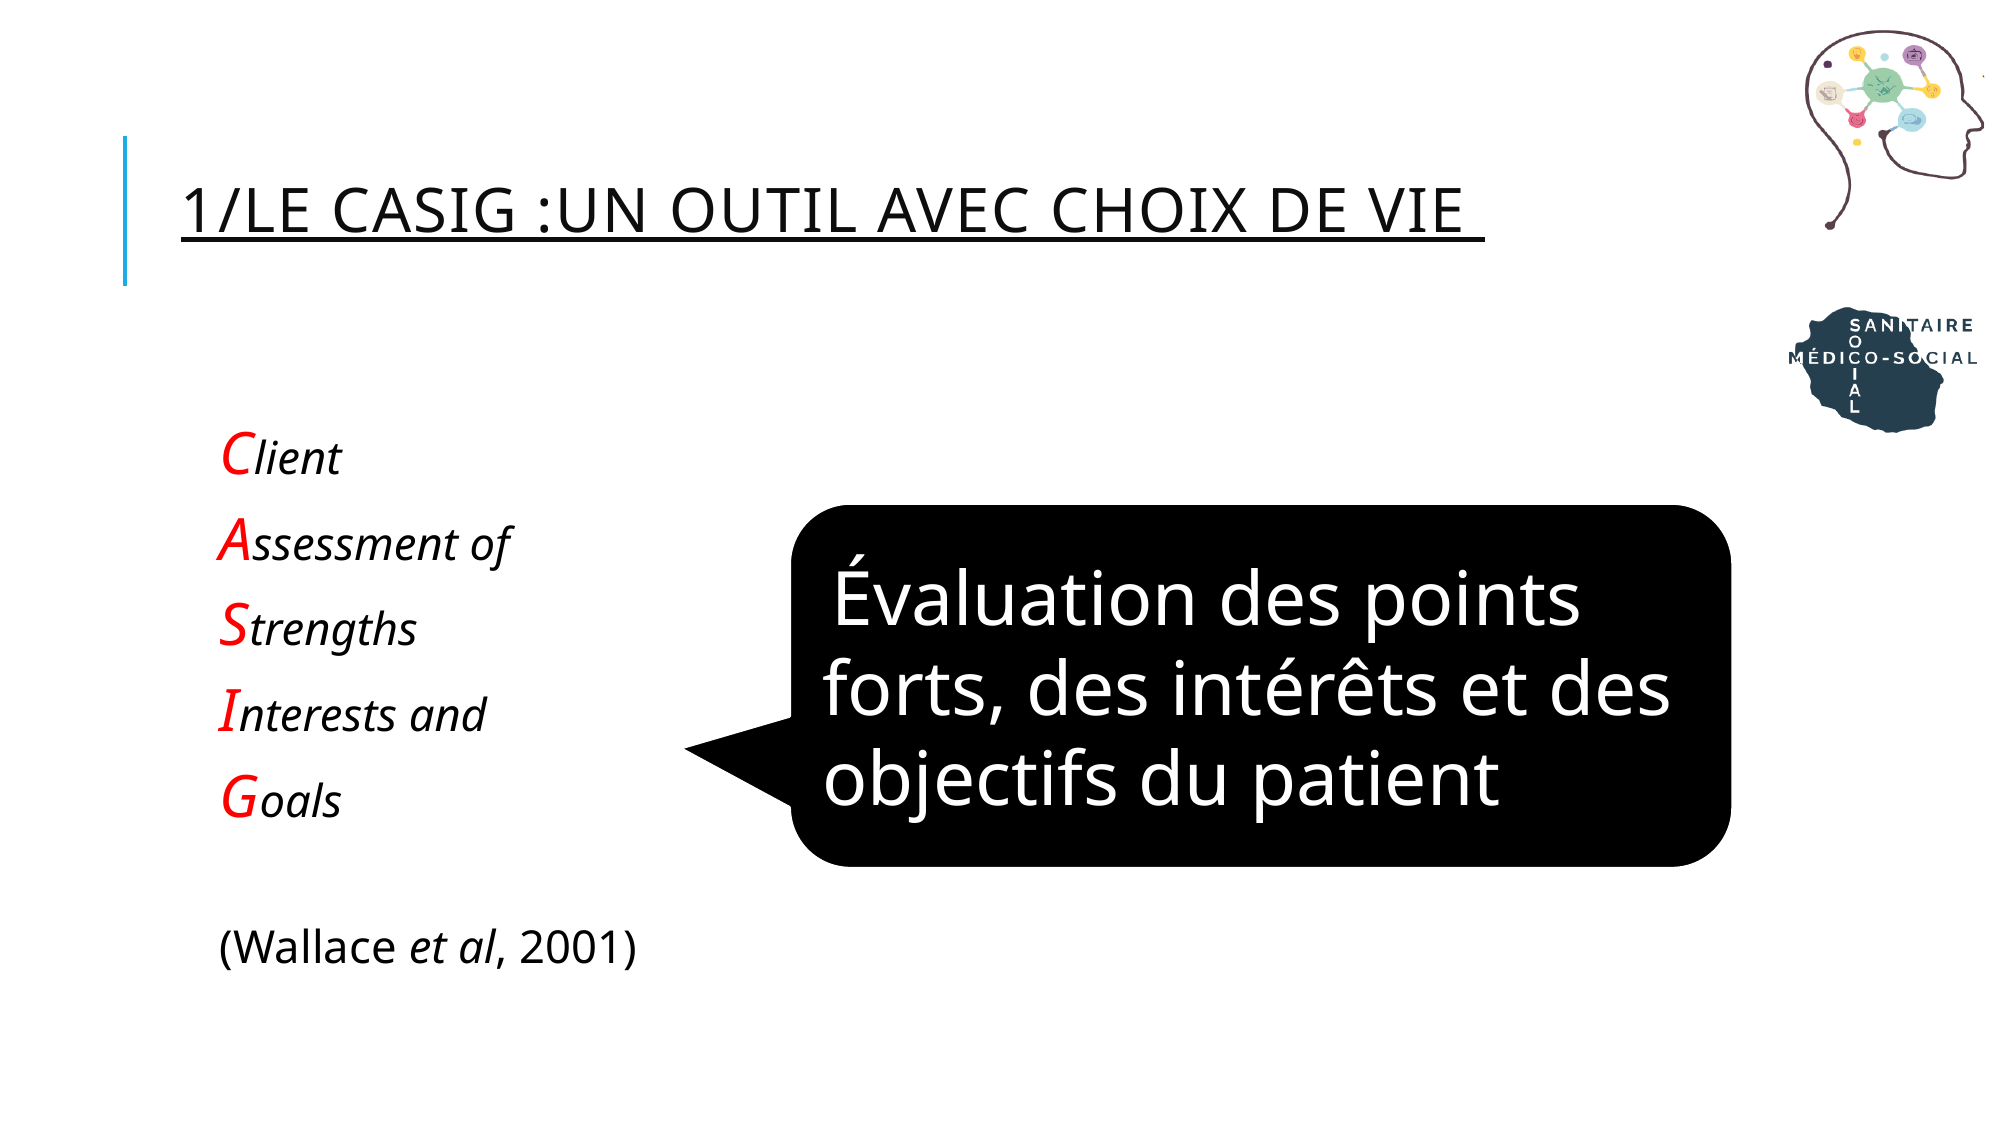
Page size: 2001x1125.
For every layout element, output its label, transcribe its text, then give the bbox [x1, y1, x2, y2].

text_box Évaluation des points forts, des intérêts et des objectifs du patient [678, 501, 1735, 870]
picture [1776, 301, 2000, 449]
picture [1762, 24, 1985, 270]
title 1/Le CASIG :un outil avec choix de vie [158, 168, 1509, 336]
list Client Assessment of Strengths Interests and Goals (Wallace et al, 2001) [212, 416, 703, 1125]
